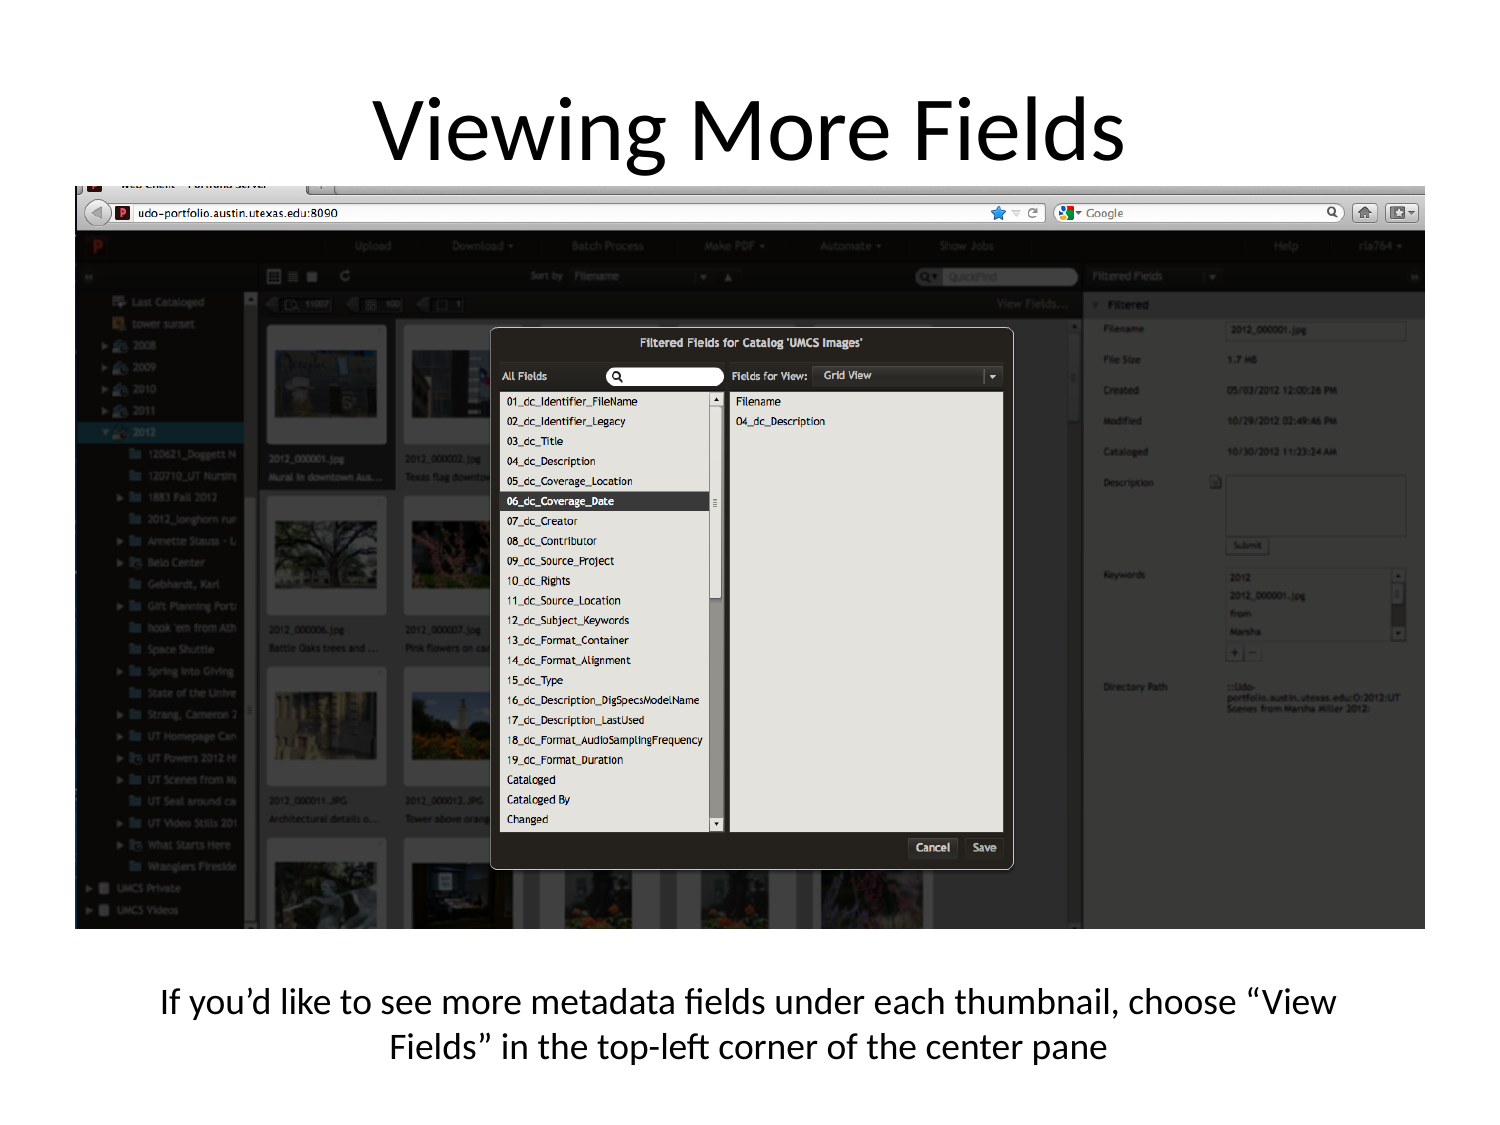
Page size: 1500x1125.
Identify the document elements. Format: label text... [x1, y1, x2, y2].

title Viewing More Fields [75, 30, 1425, 185]
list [74, 185, 1426, 929]
text_box If you’d like to see more metadata fields under each thumbnail, choose “View Fields” in the top-left corner of the center pane [109, 969, 1389, 1075]
